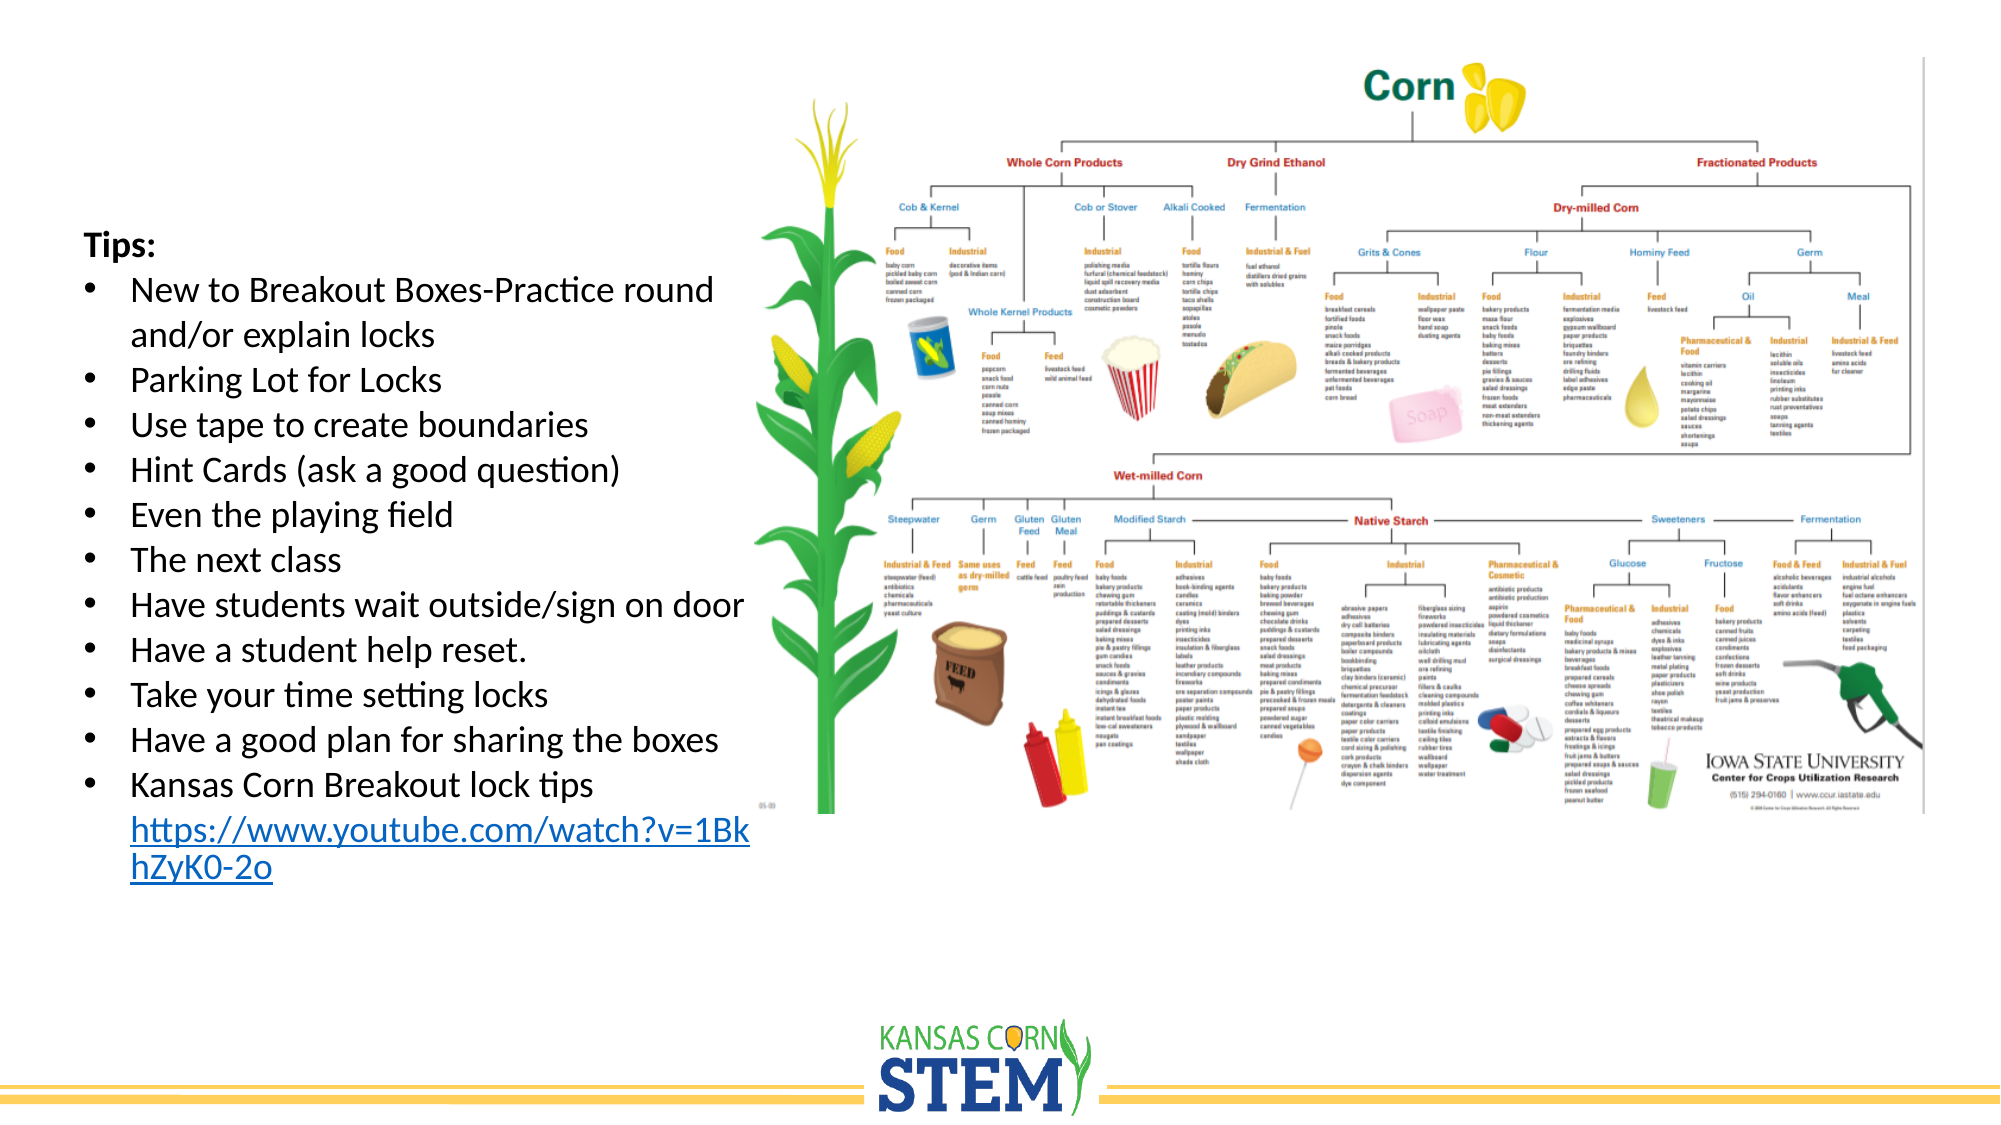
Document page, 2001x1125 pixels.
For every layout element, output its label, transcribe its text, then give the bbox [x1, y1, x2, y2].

text_box Tips: New to Breakout Boxes-Practice round and/or explain locks Parking Lot for Locks Use tape to create boundaries Hint Cards (ask a good question) Even the playing field The next class Have students wait outside/sign on door Have a student help reset. Take your time setting locks Have a good plan for sharing the boxes Kansas Corn Breakout lock tips https://www.youtube.com/watch?v=1BkhZyK0-2o [68, 212, 775, 948]
picture [879, 1019, 1091, 1116]
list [754, 57, 1925, 814]
